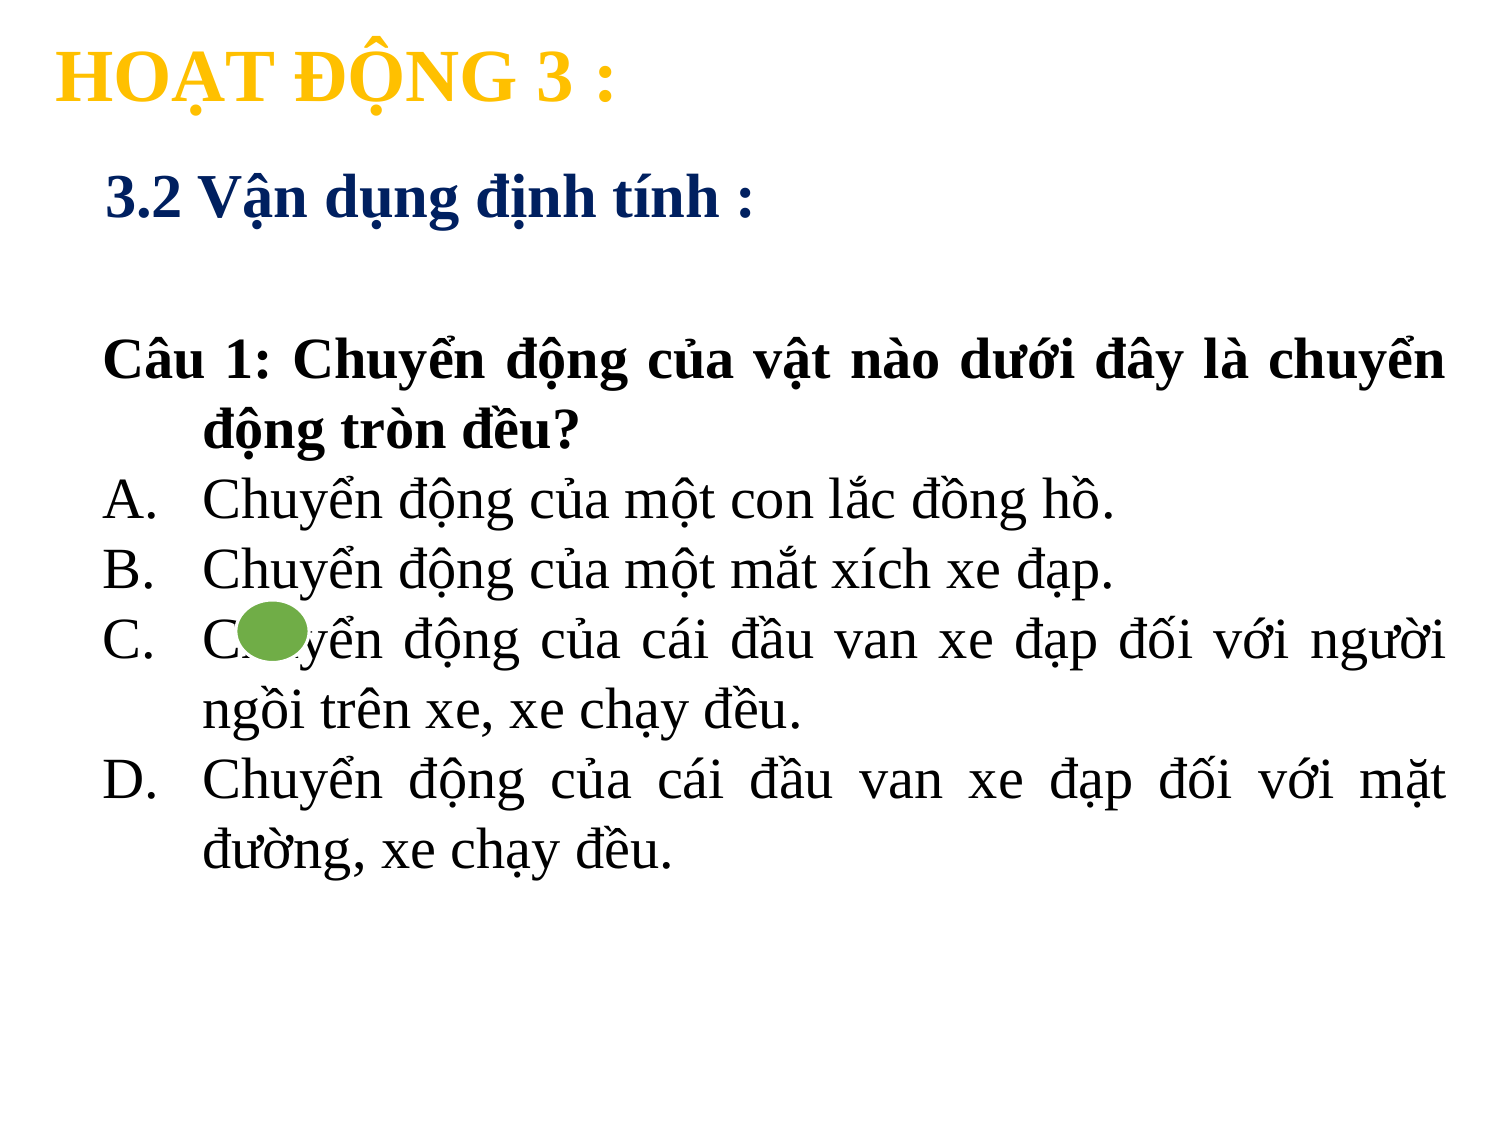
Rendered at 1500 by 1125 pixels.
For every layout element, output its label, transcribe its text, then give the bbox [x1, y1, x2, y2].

text_box 3.2 Vận dụng định tính : [90, 147, 773, 238]
text_box Câu 1: Chuyển động của vật nào dưới đây là chuyển động tròn đều? Chuyển động của một con lắc đồng hồ. Chuyển động của một mắt xích xe đạp. Chuyển động của cái đầu van xe đạp đối với người ngồi trên xe, xe chạy đều. Chuyển động của cái đầu van xe đạp đối với mặt đường, xe chạy đều. [87, 312, 1463, 888]
text_box Hoạt động 3 : [40, 18, 634, 124]
text_box [234, 598, 311, 665]
